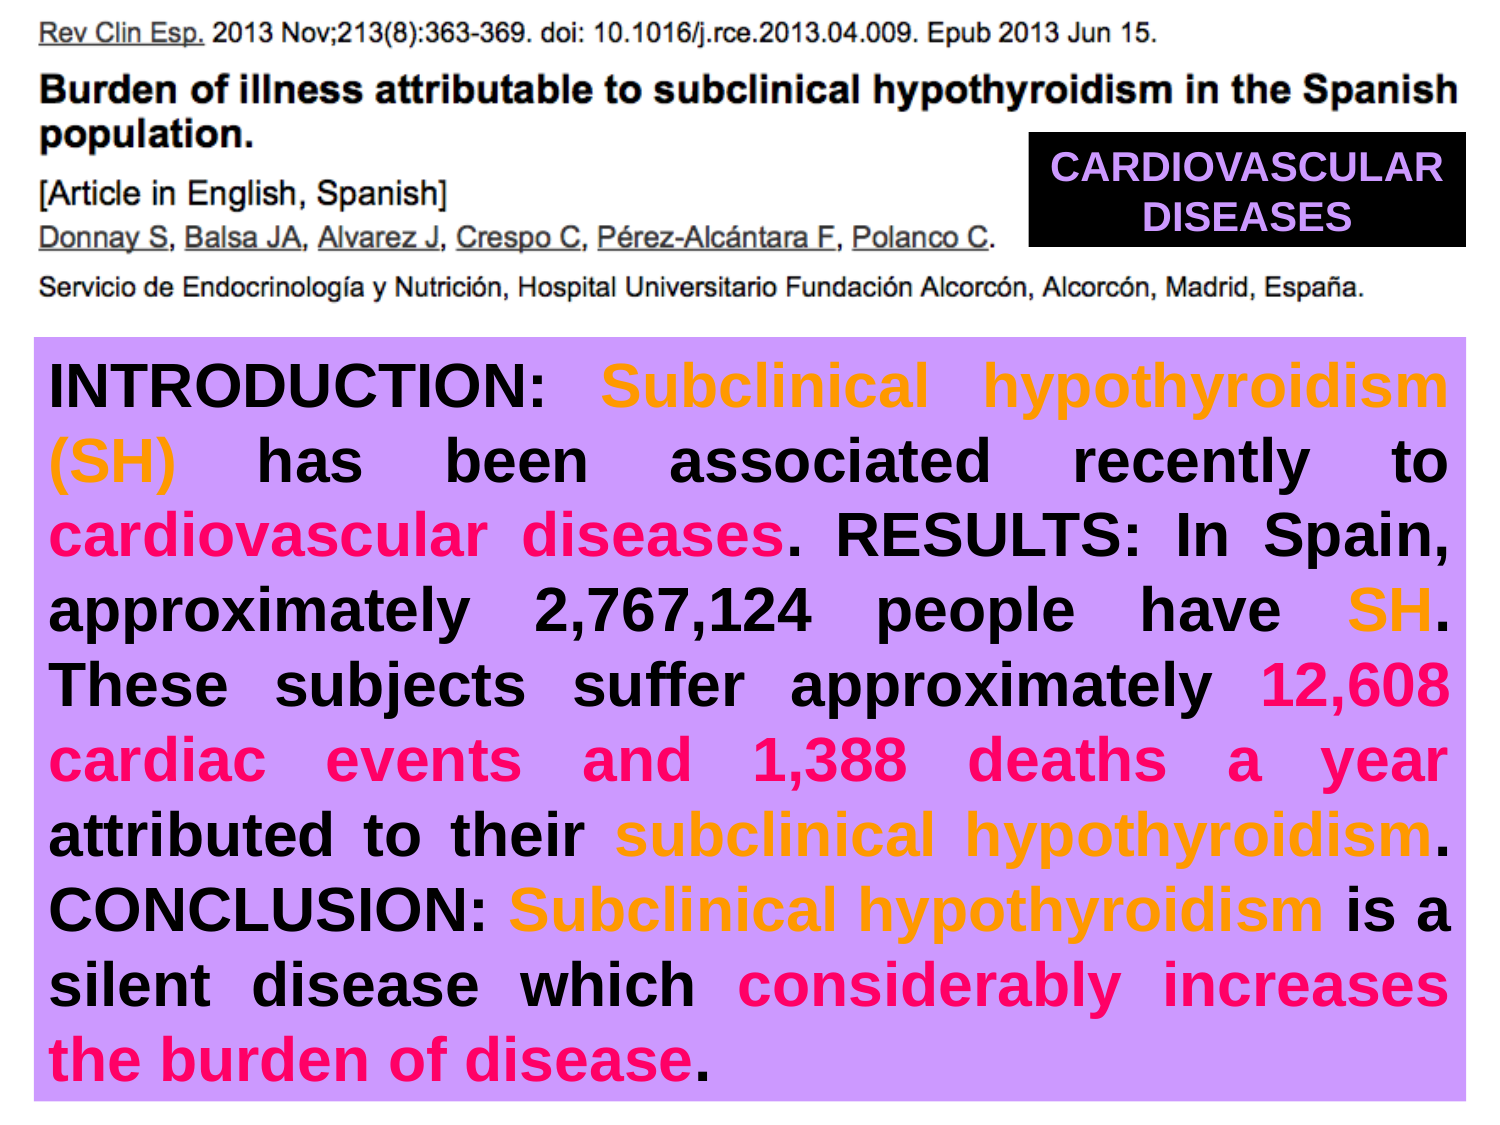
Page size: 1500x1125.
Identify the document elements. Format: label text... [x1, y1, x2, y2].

picture [32, 12, 1467, 319]
text_box INTRODUCTION: Subclinical hypothyroidism (SH) has been associated recently to cardiovascular diseases. RESULTS: In Spain, approximately 2,767,124 people have SH. These subjects suffer approximately 12,608 cardiac events and 1,388 deaths a year attributed to their subclinical hypothyroidism. CONCLUSION: Subclinical hypothyroidism is a silent disease which considerably increases the burden of disease. [33, 337, 1467, 1102]
